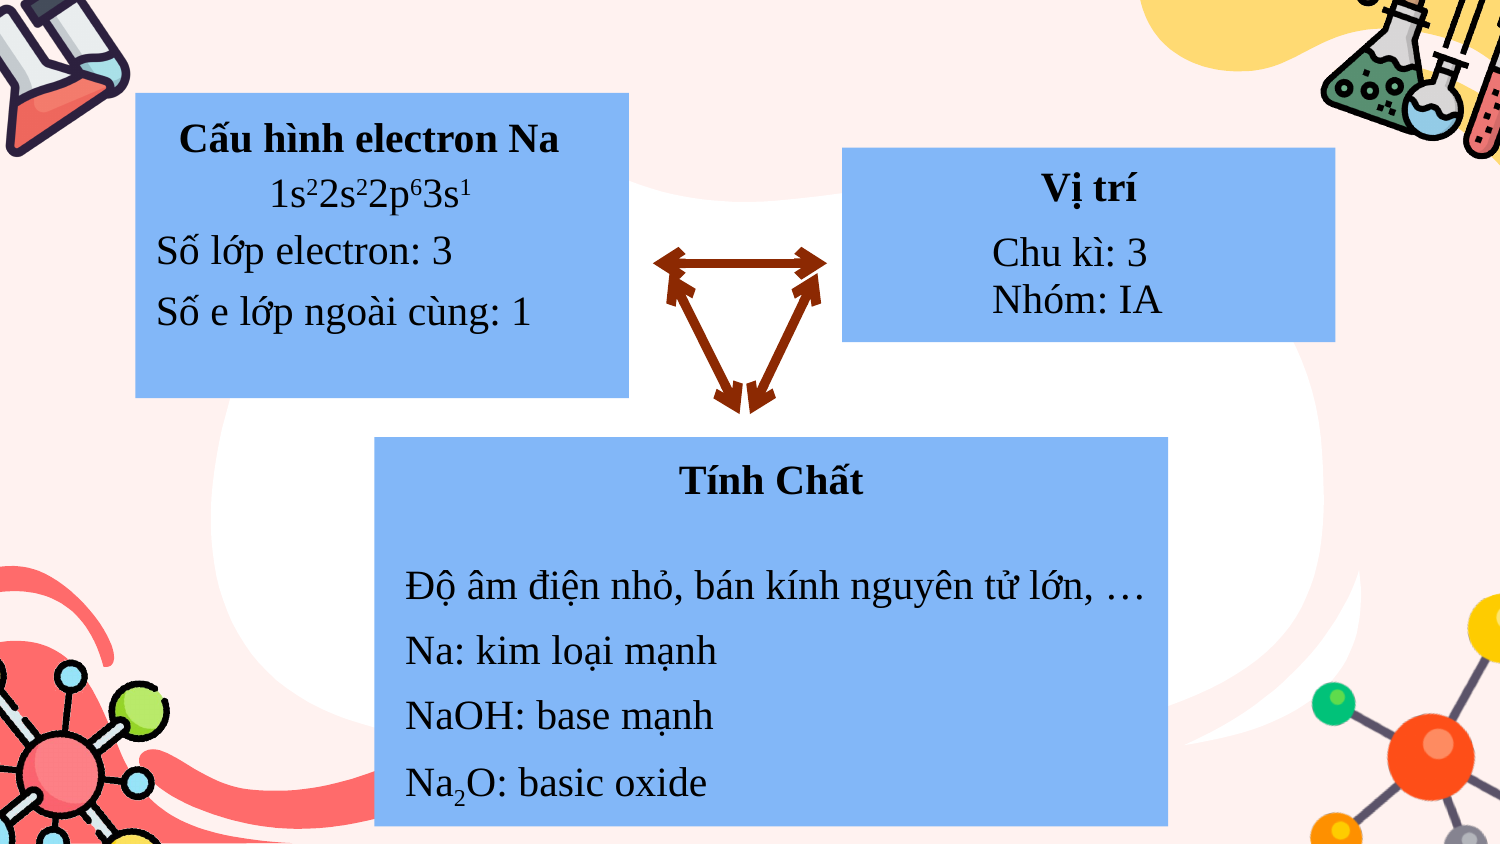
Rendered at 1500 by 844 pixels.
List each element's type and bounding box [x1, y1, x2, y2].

picture [0, 652, 187, 844]
text_box [841, 147, 1336, 343]
text_box [749, 272, 818, 415]
picture [1260, 594, 1500, 844]
text_box [135, 92, 630, 399]
text_box [669, 272, 740, 415]
picture [1317, 0, 1500, 166]
text_box [374, 436, 1169, 827]
picture [0, 0, 149, 170]
